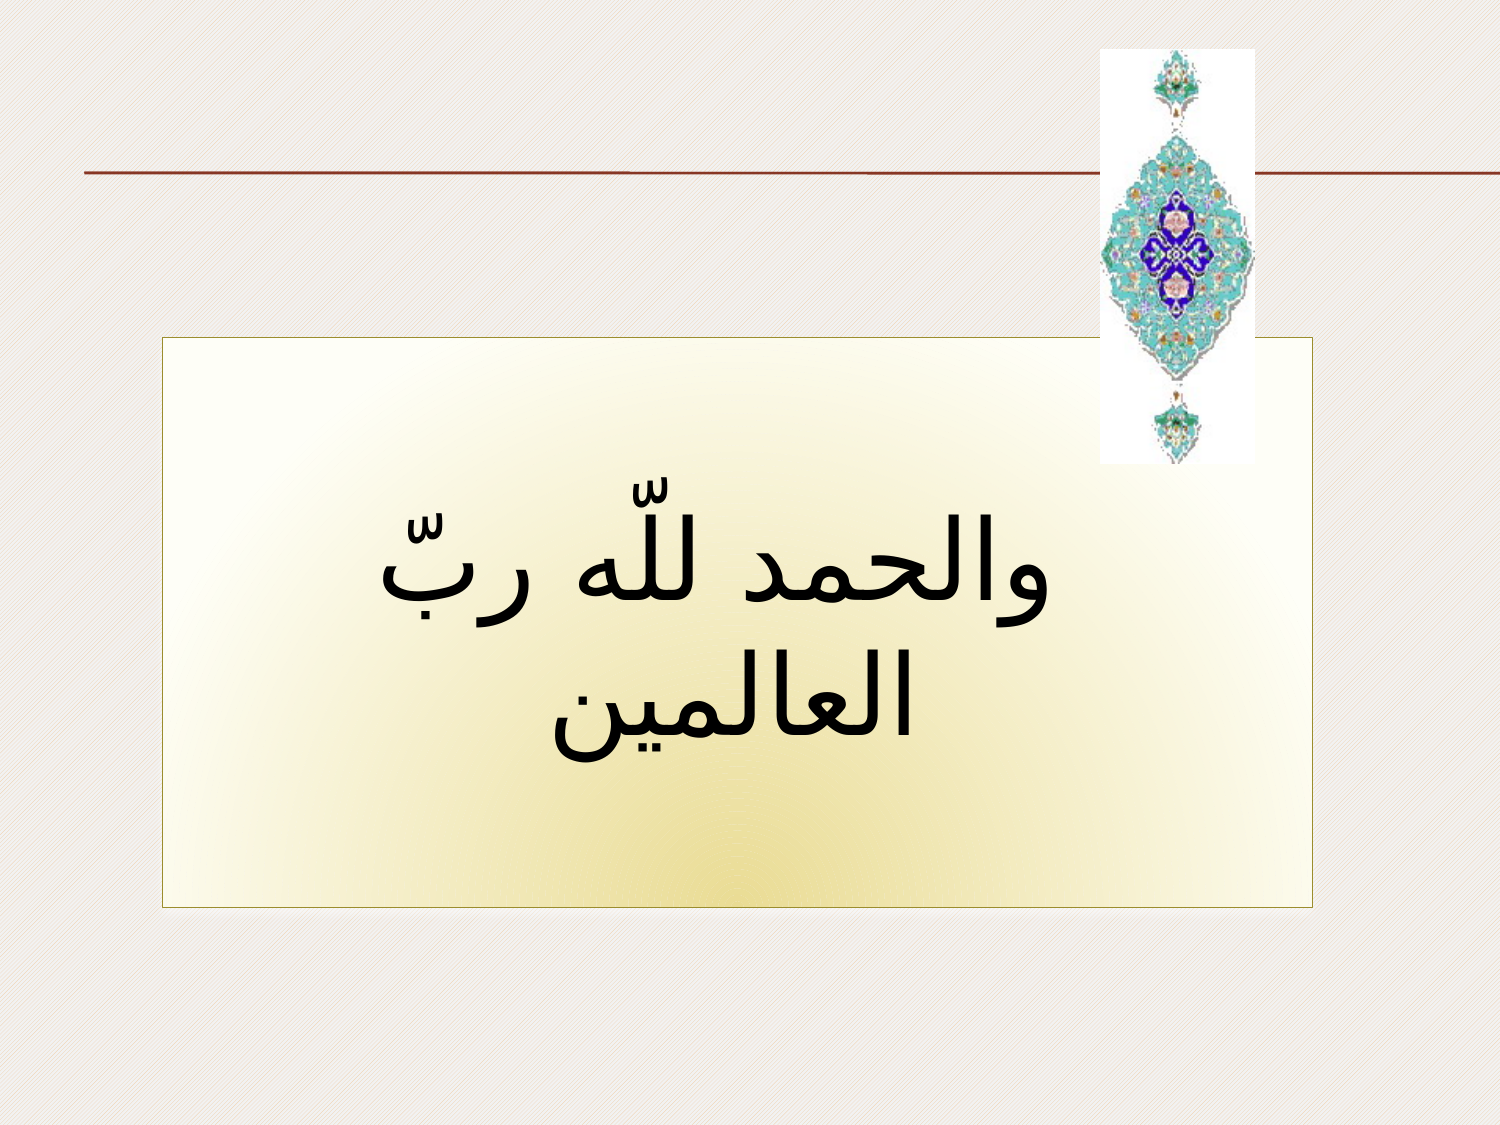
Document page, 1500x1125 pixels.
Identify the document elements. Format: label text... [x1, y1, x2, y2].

list والحمد للّه ربّ العالمین [162, 337, 1313, 908]
picture [1099, 49, 1255, 465]
